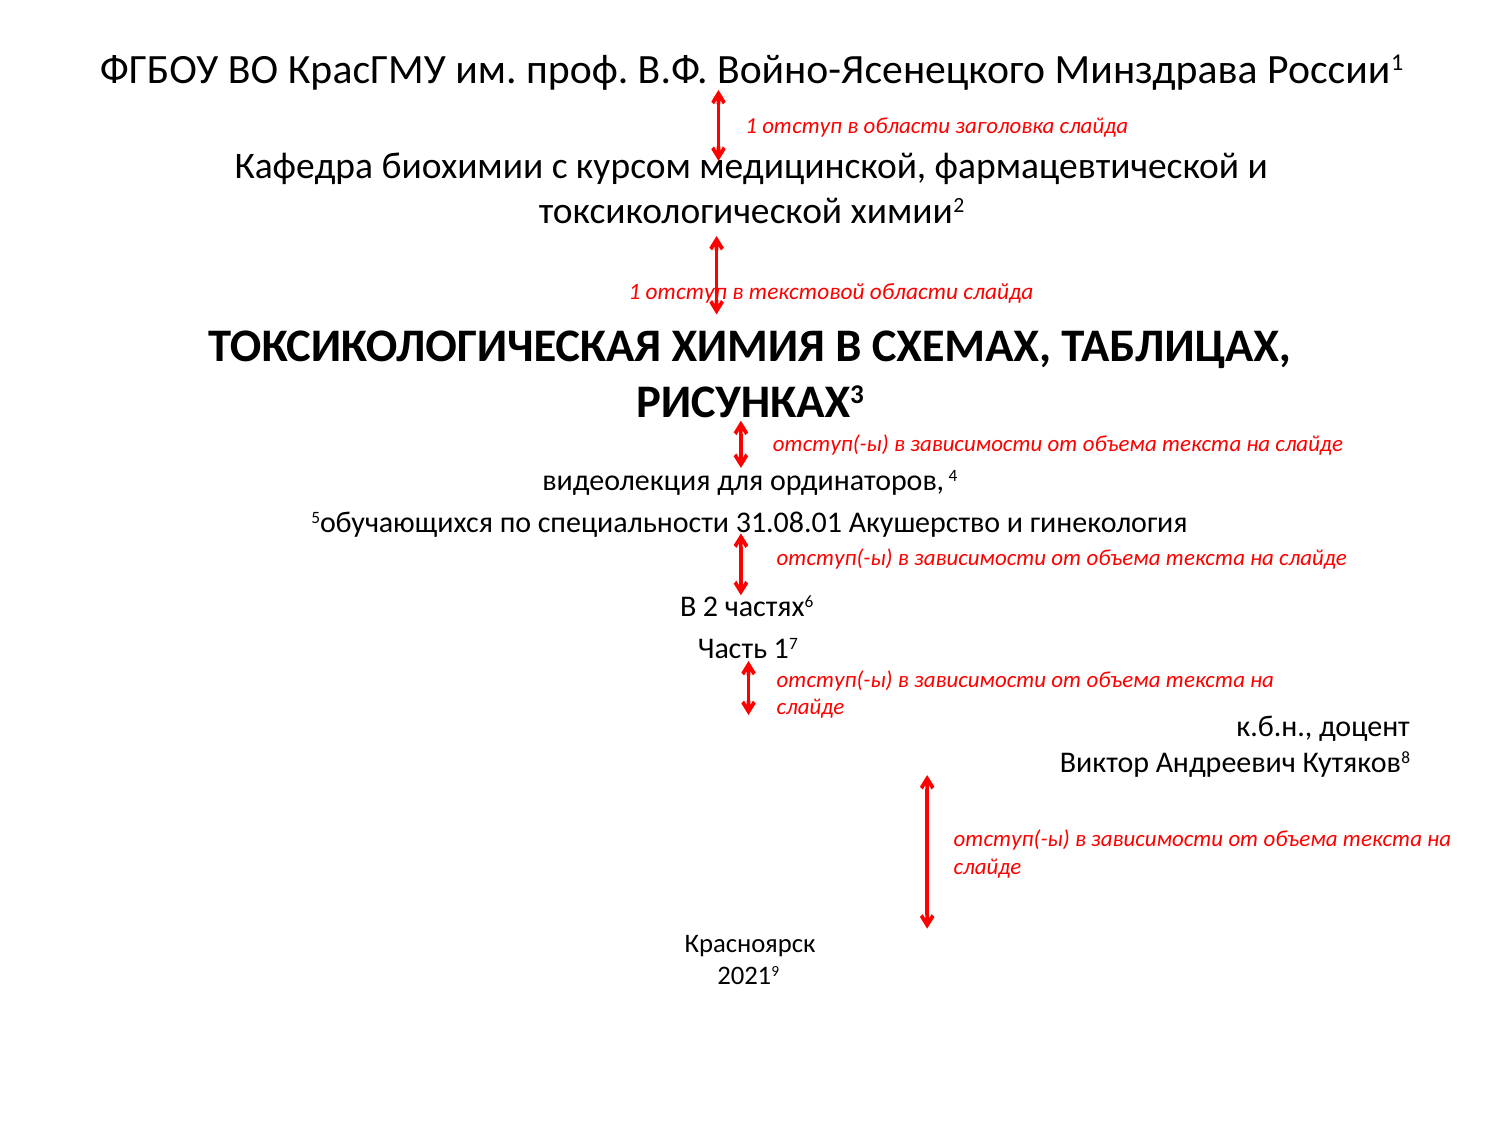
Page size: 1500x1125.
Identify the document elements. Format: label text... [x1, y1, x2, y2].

text_box отступ(-ы) в зависимости от объема текста на слайде [758, 420, 1386, 508]
title ФГБОУ ВО КрасГМУ им. проф. В.Ф. Войно-Ясенецкого Минздрава России1 1 отступ в области заголовка слайда Кафедра биохимии с курсом медицинской, фармацевтической и токсикологической химии2 [76, 42, 1427, 231]
list 1 отступ в текстовой области слайда ТОКСИКОЛОГИЧЕСКАЯ ХИМИЯ В СХЕМАХ, ТАБЛИЦАХ, РИСУНКАХ3 видеолекция для ординаторов, 4 5обучающихся по специальности 31.08.01 Акушерство и гинекология В 2 частях6 Часть 17 к.б.н., доцент Виктор Андреевич Кутяков8 Красноярск 20219 [75, 262, 1425, 1005]
text_box отступ(-ы) в зависимости от объема текста на слайде [761, 656, 1353, 772]
text_box отступ(-ы) в зависимости от объема текста на слайде [761, 534, 1365, 623]
text_box отступ(-ы) в зависимости от объема текста на слайде [938, 816, 1471, 887]
